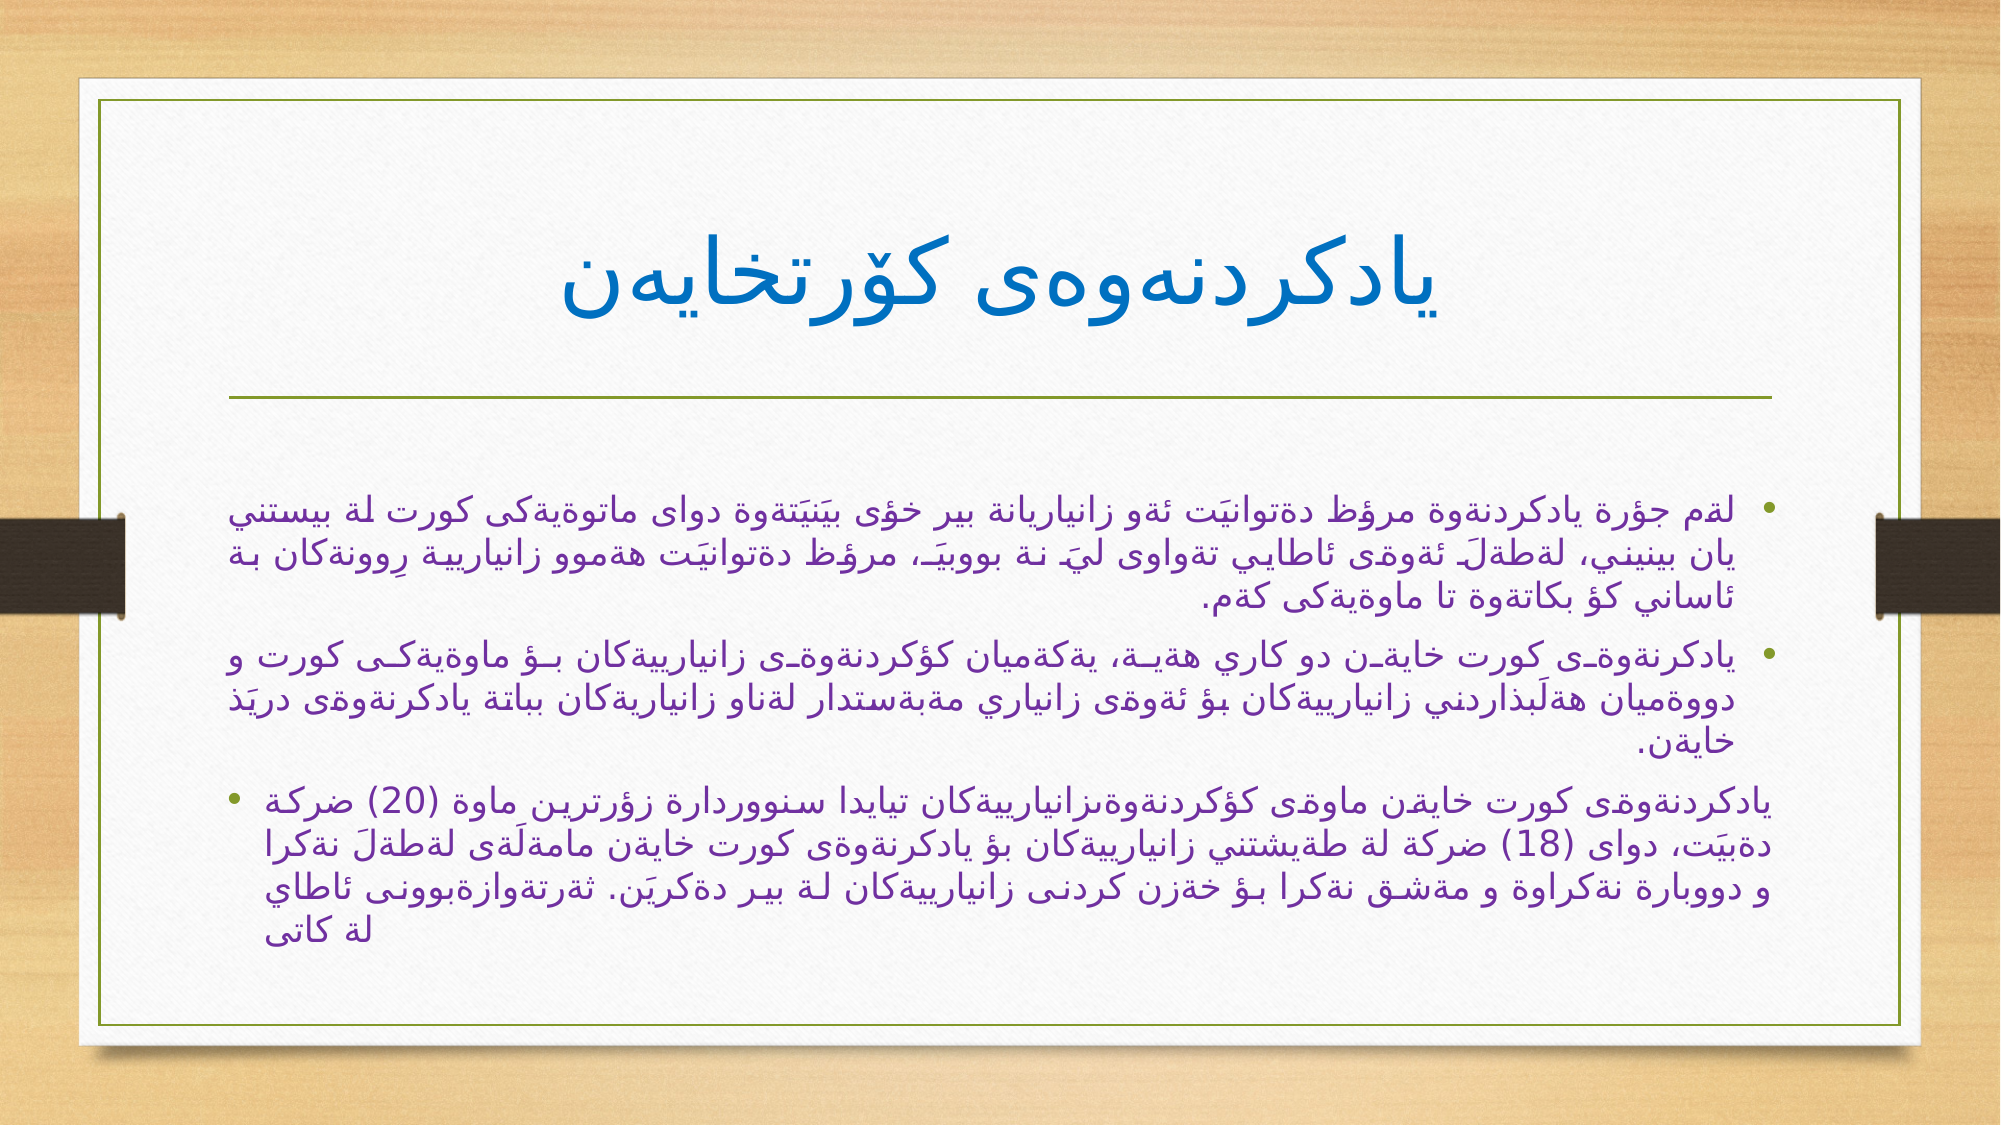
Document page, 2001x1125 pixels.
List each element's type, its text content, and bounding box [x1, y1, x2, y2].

list لةم جؤرة يادكردنةوة مرؤظ دةتوانيَت ئةو زانياريانة بير خؤى بيَنيَتةوة دواى ماتوةيةكى كورت لة بيستني يان بينيني، لةطةلَ ئةوةى ئاطايي تةواوى ليَ نة بووبيَـ، مرؤظ دةتوانيَت هةموو زانياريية رِوونةكان بة ئاساني كؤ بكاتةوة تا ماوةيةكى كةم. يادكرنةوةى كورت خايةن دو كاري هةية، يةكةميان كؤكردنةوةى زانيارييةكان بؤ ماوةيةكى كورت و دووةميان هةلَبذاردني زانيارييةكان بؤ ئةوةى زانياري مةبةستدار لةناو زانياريةكان بباتة يادكرنةوةى دريَذ خايةن. يادكردنةوةى كورت خايةن ماوةى كؤكردنةوةىزانيارييةكان تيايدا سنووردارة زؤرترين ماوة (20) ضركة دةبيَت، دواى (18) ضركة لة طةيشتني زانيارييةكان بؤ يادكرنةوةى كورت خايةن مامةلَةى لةطةلَ نةكرا و دووبارة نةكراوة و مةشق نةكرا بؤ خةزن كردنى زانيارييةكان لة بير دةكريَن. ثةرتةوازةبوونى ئاطاي لة كاتى [212, 419, 1788, 964]
picture [0, 0, 2001, 1125]
title یادکردنەوەی کۆرتخایەن [212, 161, 1788, 375]
